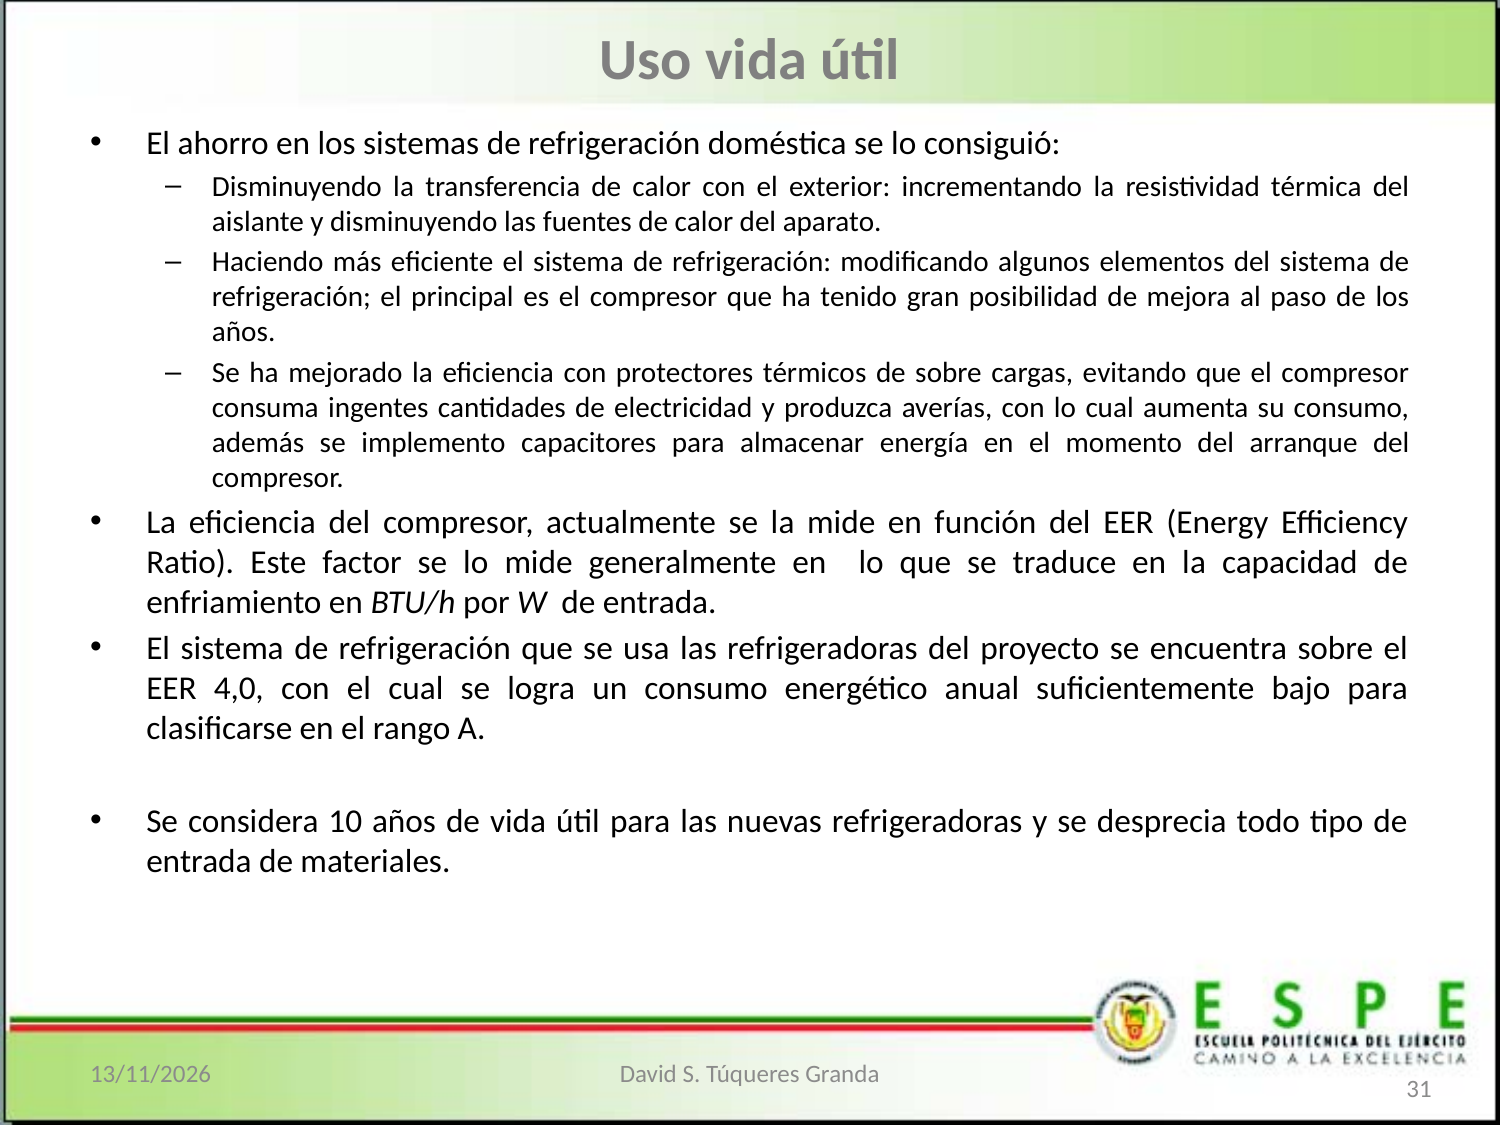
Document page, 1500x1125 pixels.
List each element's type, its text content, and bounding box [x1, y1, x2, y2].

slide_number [75, 1042, 425, 1103]
footer David S. Túqueres Granda [512, 1042, 988, 1103]
title Uso vida útil [75, 0, 1425, 114]
picture [0, 0, 1500, 1125]
slide_number 31 [1096, 1057, 1447, 1118]
